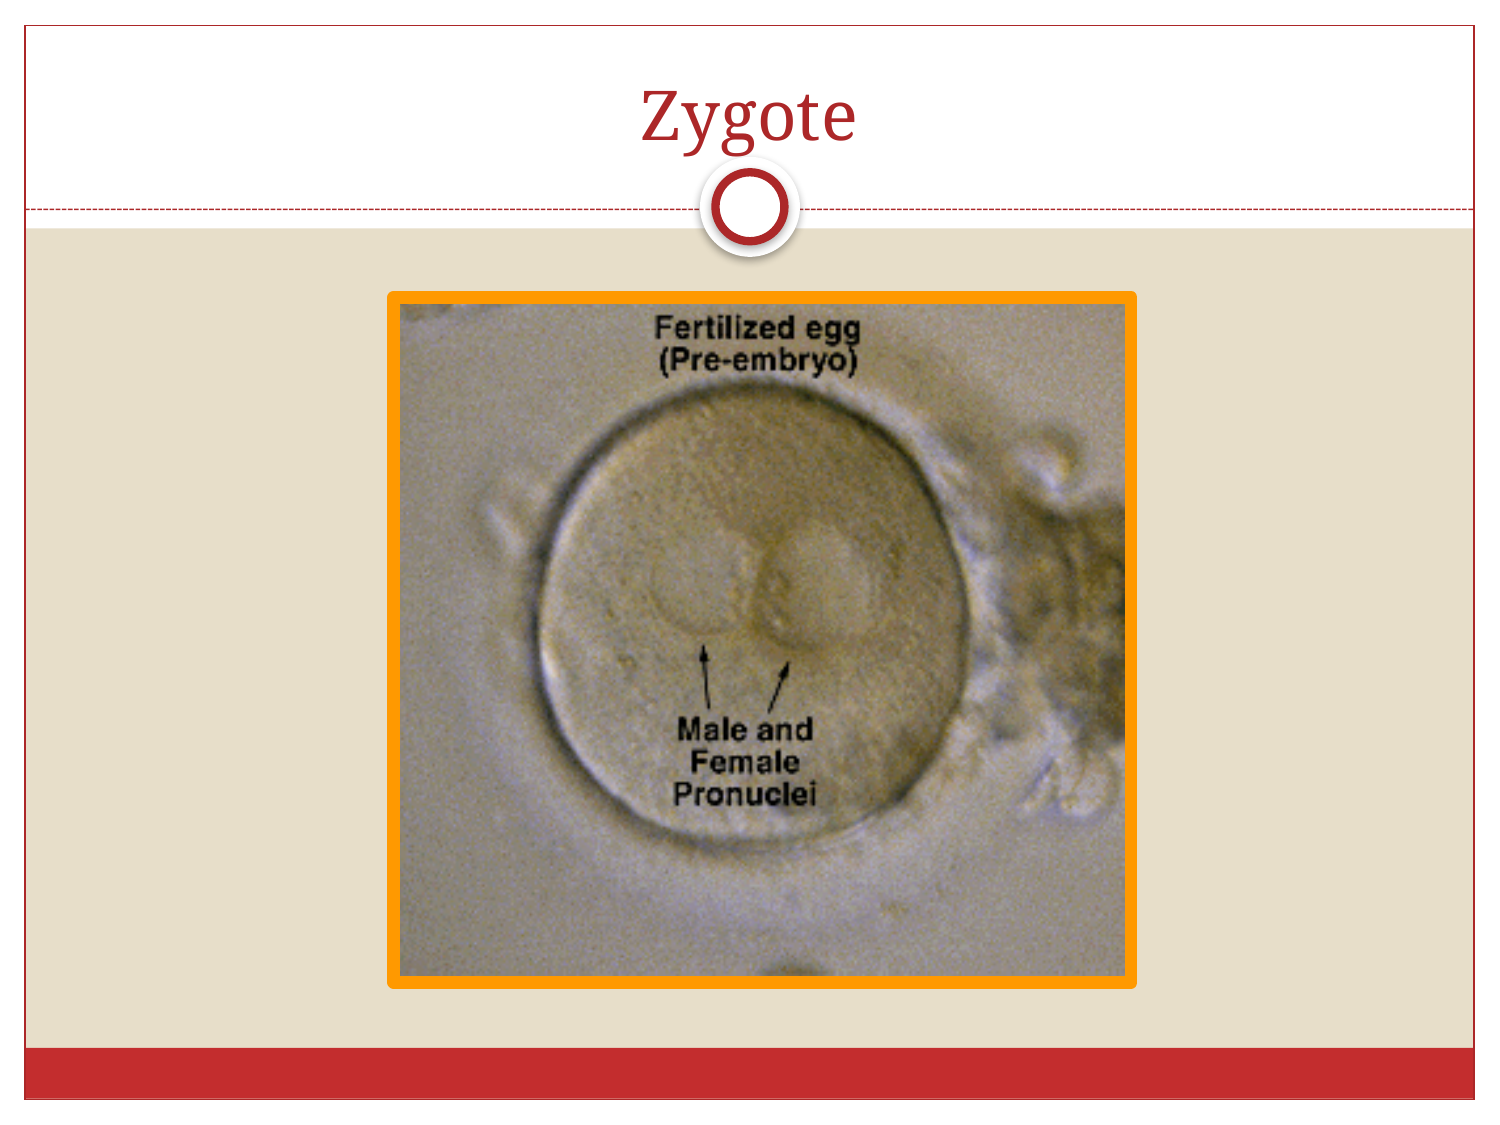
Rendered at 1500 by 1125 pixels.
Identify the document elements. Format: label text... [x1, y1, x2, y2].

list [399, 303, 1126, 977]
title Zygote [49, 37, 1450, 162]
